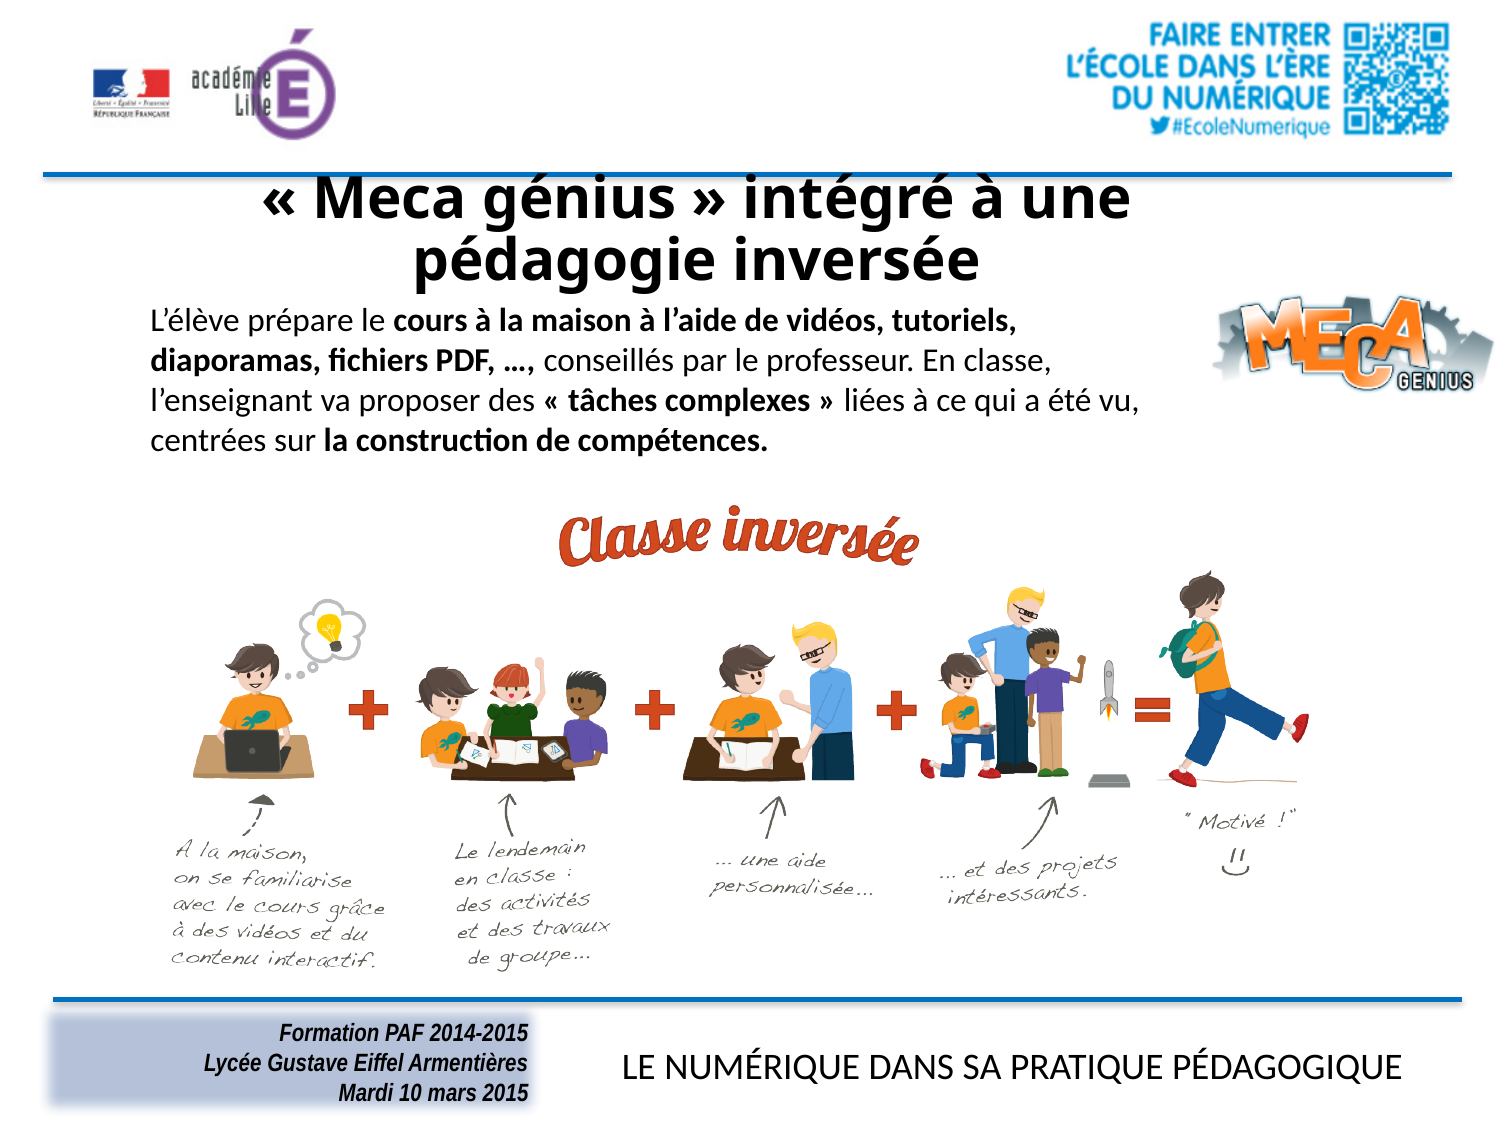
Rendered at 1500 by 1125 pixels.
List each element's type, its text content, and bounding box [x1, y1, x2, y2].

picture [37, 13, 352, 156]
text_box « Meca génius » intégré à une pédagogie inversée [88, 160, 1306, 301]
text_box L’élève prépare le cours à la maison à l’aide de vidéos, tutoriels, diaporamas, fichiers PDF, …, conseillés par le professeur. En classe, l’enseignant va proposer des « tâches complexes » liées à ce qui a été vu, centrées sur la construction de compétences. [135, 290, 1176, 466]
picture [171, 467, 1310, 988]
picture [1187, 290, 1500, 397]
picture [1065, 7, 1476, 156]
